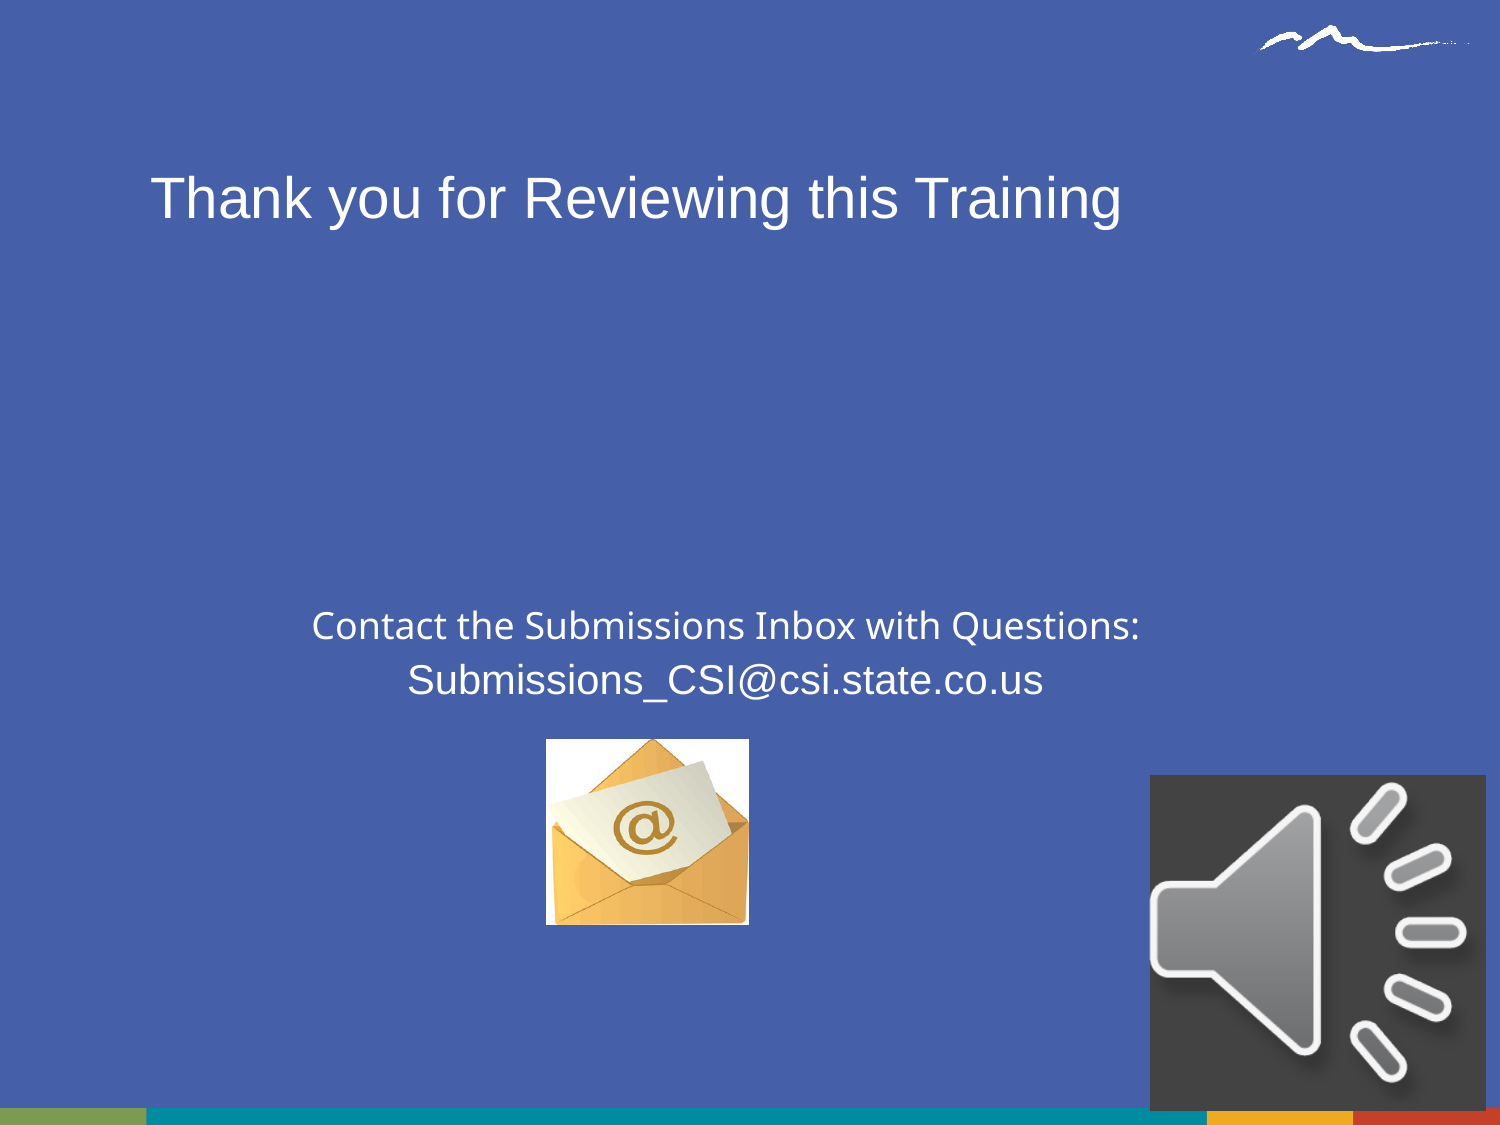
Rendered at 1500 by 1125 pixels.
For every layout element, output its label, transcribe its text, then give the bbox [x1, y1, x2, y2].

title Thank you for Reviewing this Training [135, 152, 1194, 356]
list Contact the Submissions Inbox with Questions: Submissions_CSI@csi.state.co.us [300, 596, 1172, 924]
picture [546, 739, 749, 925]
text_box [545, 739, 748, 924]
picture [1148, 773, 1487, 1112]
